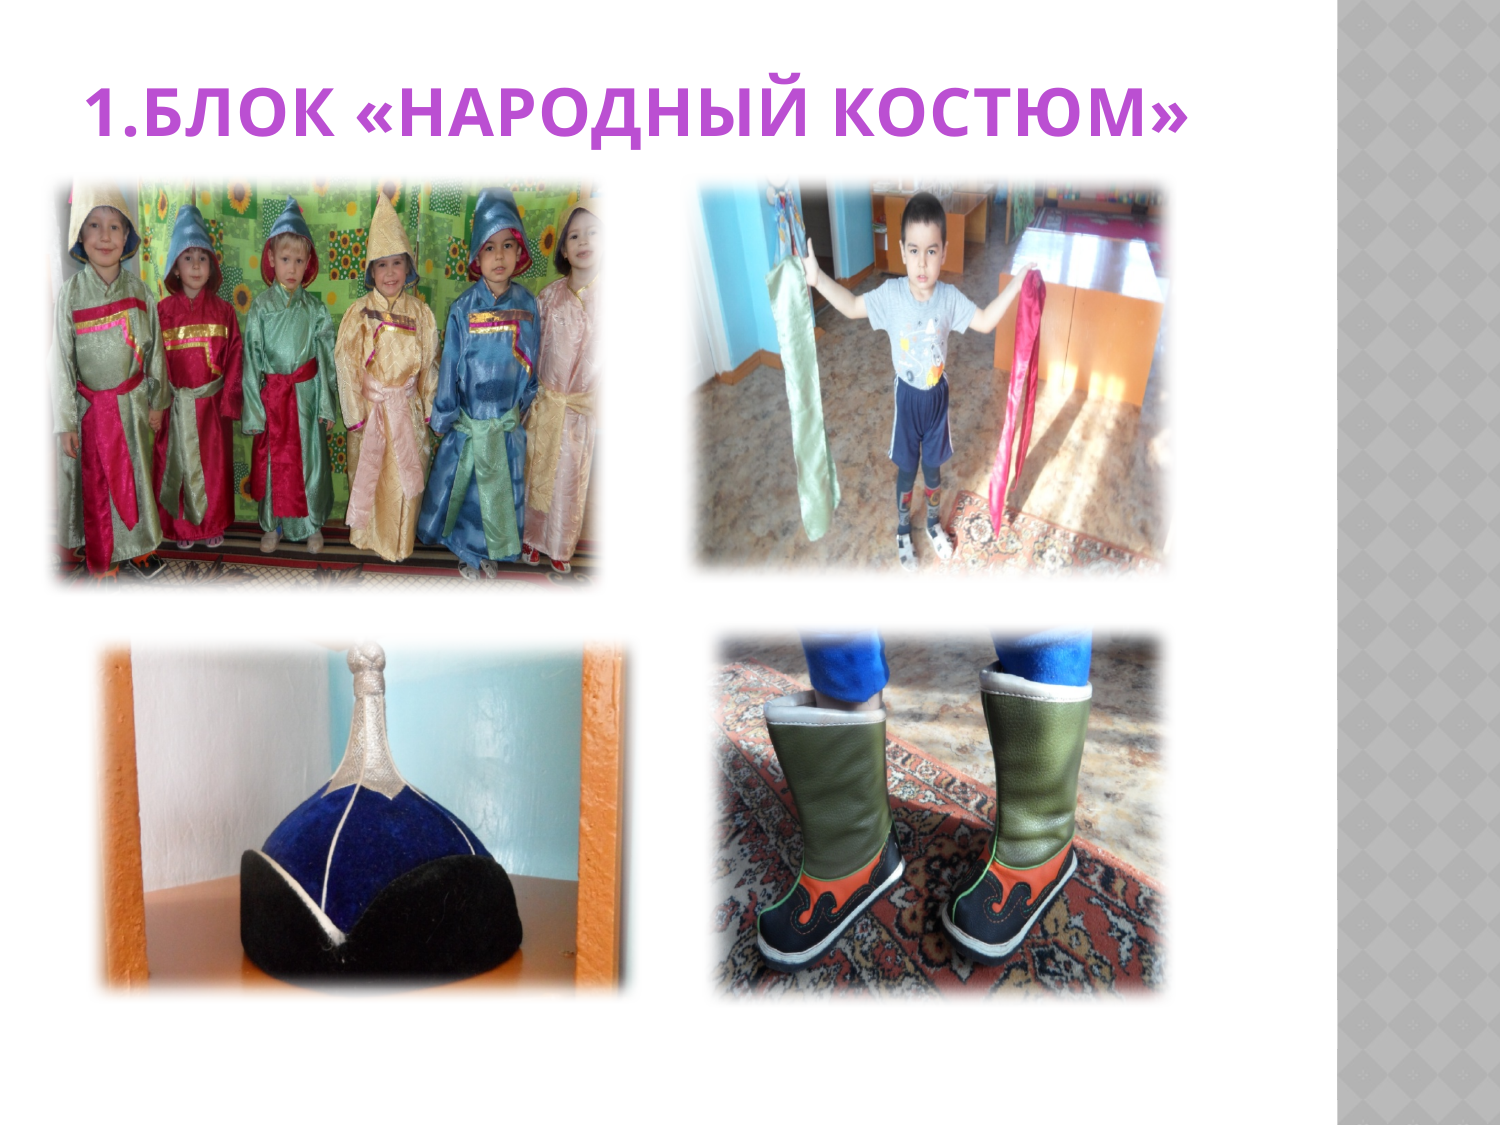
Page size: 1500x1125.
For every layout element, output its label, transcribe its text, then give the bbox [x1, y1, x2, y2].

picture [702, 621, 1176, 1009]
title 1.Блок «Народный костюм» [75, 52, 1263, 240]
picture [678, 172, 1178, 584]
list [40, 172, 609, 599]
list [85, 632, 642, 1006]
